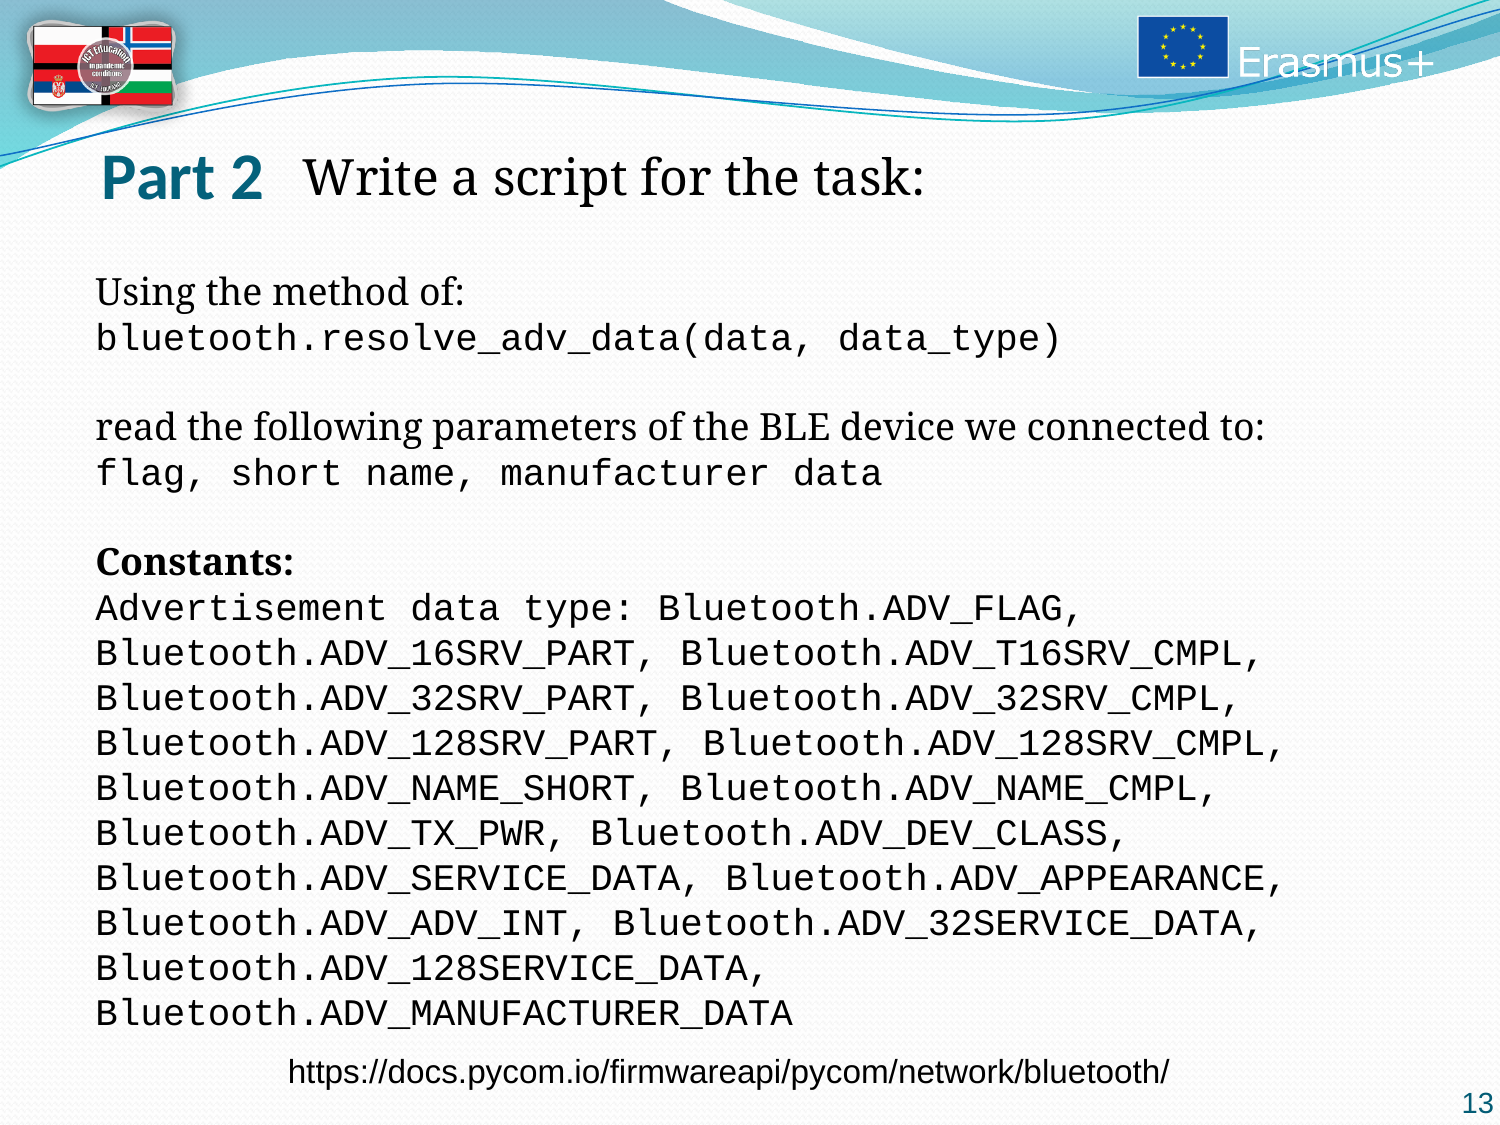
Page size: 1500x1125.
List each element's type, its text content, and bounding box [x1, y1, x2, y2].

title Part 2 [72, 17, 305, 213]
picture [0, 0, 204, 132]
slide_number 13 [1405, 1067, 1500, 1125]
text_box Using the method of: bluetooth.resolve_adv_data(data, data_type) read the following parameters of the BLE device we connected to: flag, short name, manufacturer data Constants: Advertisement data type: Bluetooth.ADV_FLAG, Bluetooth.ADV_16SRV_PART, Bluetooth.ADV_T16SRV_CMPL, Bluetooth.ADV_32SRV_PART, Bluetooth.ADV_32SRV_CMPL, Bluetooth.ADV_128SRV_PART, Bluetooth.ADV_128SRV_CMPL, Bluetooth.ADV_NAME_SHORT, Bluetooth.ADV_NAME_CMPL, Bluetooth.ADV_TX_PWR, Bluetooth.ADV_DEV_CLASS, Bluetooth.ADV_SERVICE_DATA, Bluetooth.ADV_APPEARANCE, Bluetooth.ADV_ADV_INT, Bluetooth.ADV_32SERVICE_DATA, Bluetooth.ADV_128SERVICE_DATA, Bluetooth.ADV_MANUFACTURER_DATA [80, 260, 1364, 1041]
picture [1120, 0, 1450, 94]
text_box https://docs.pycom.io/firmwareapi/pycom/network/bluetooth/ [273, 1042, 1310, 1098]
list Write a script for the task: [288, 138, 1500, 791]
